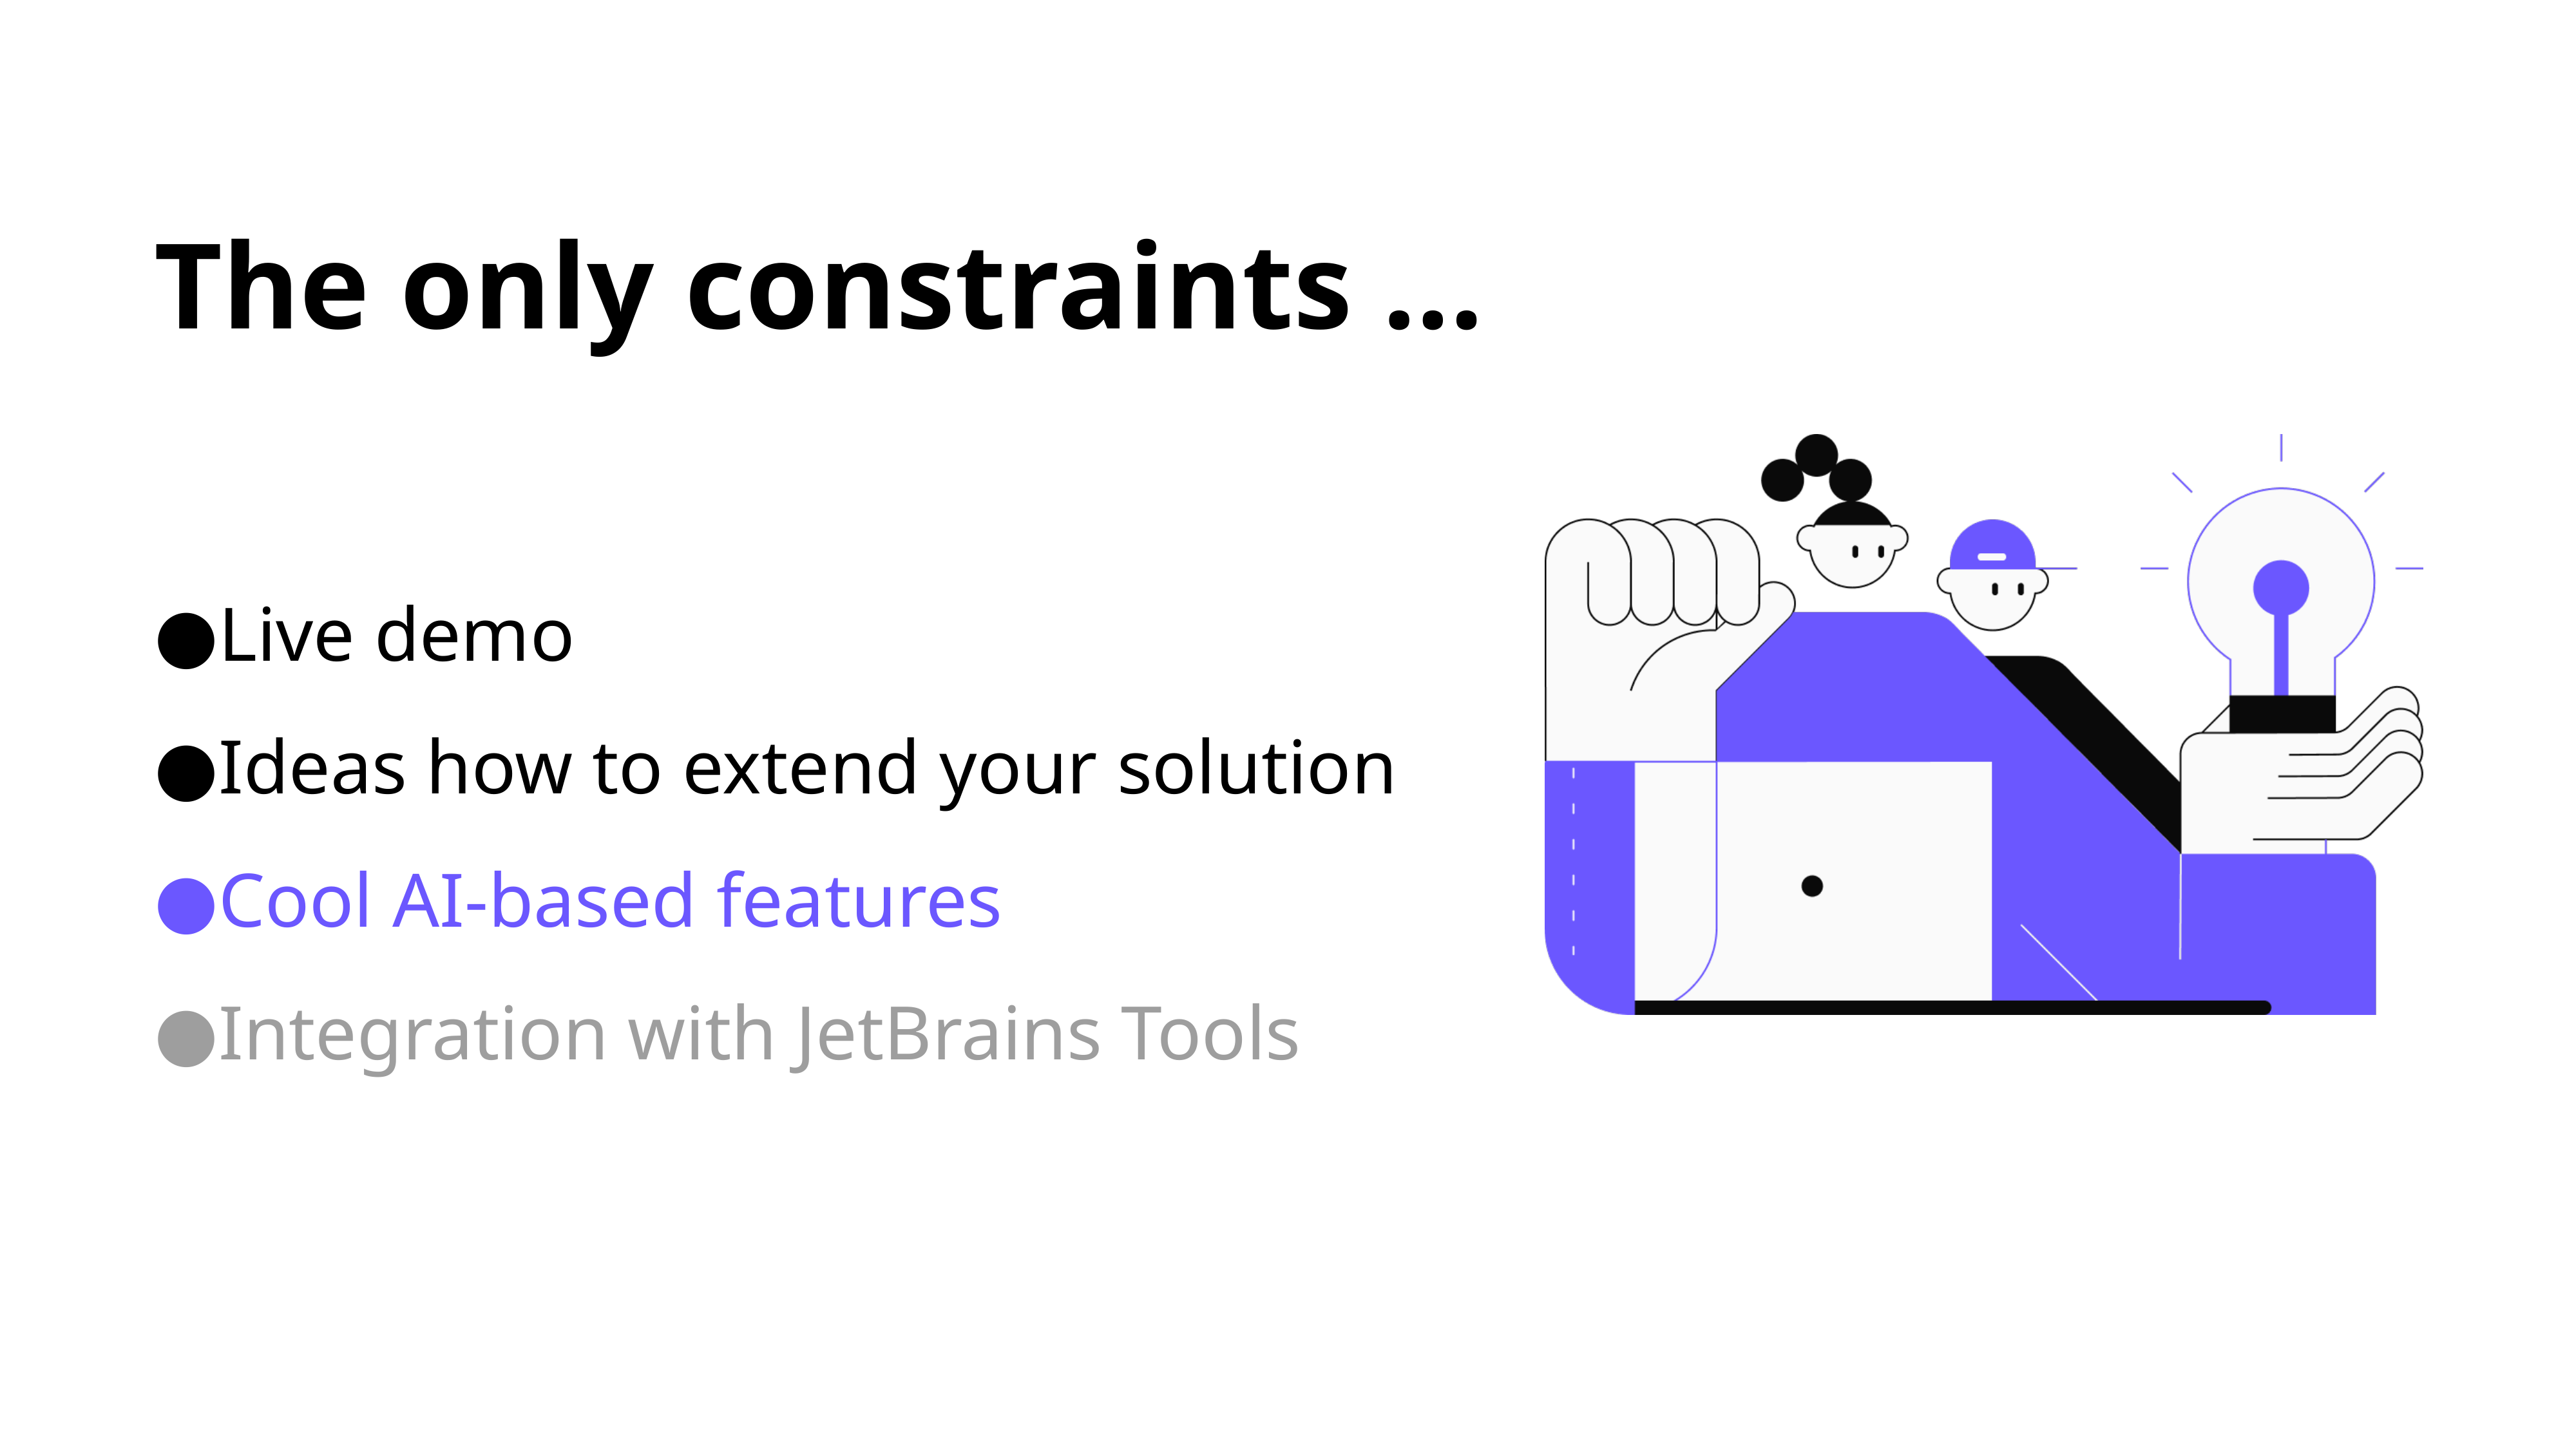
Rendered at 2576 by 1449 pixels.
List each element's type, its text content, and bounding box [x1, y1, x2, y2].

picture [1545, 434, 2423, 1015]
title The only constraints … [154, 81, 2414, 380]
list Live demo Ideas how to extend your solution Cool AI-based features Integration with JetBrains Tools [154, 522, 2463, 1198]
